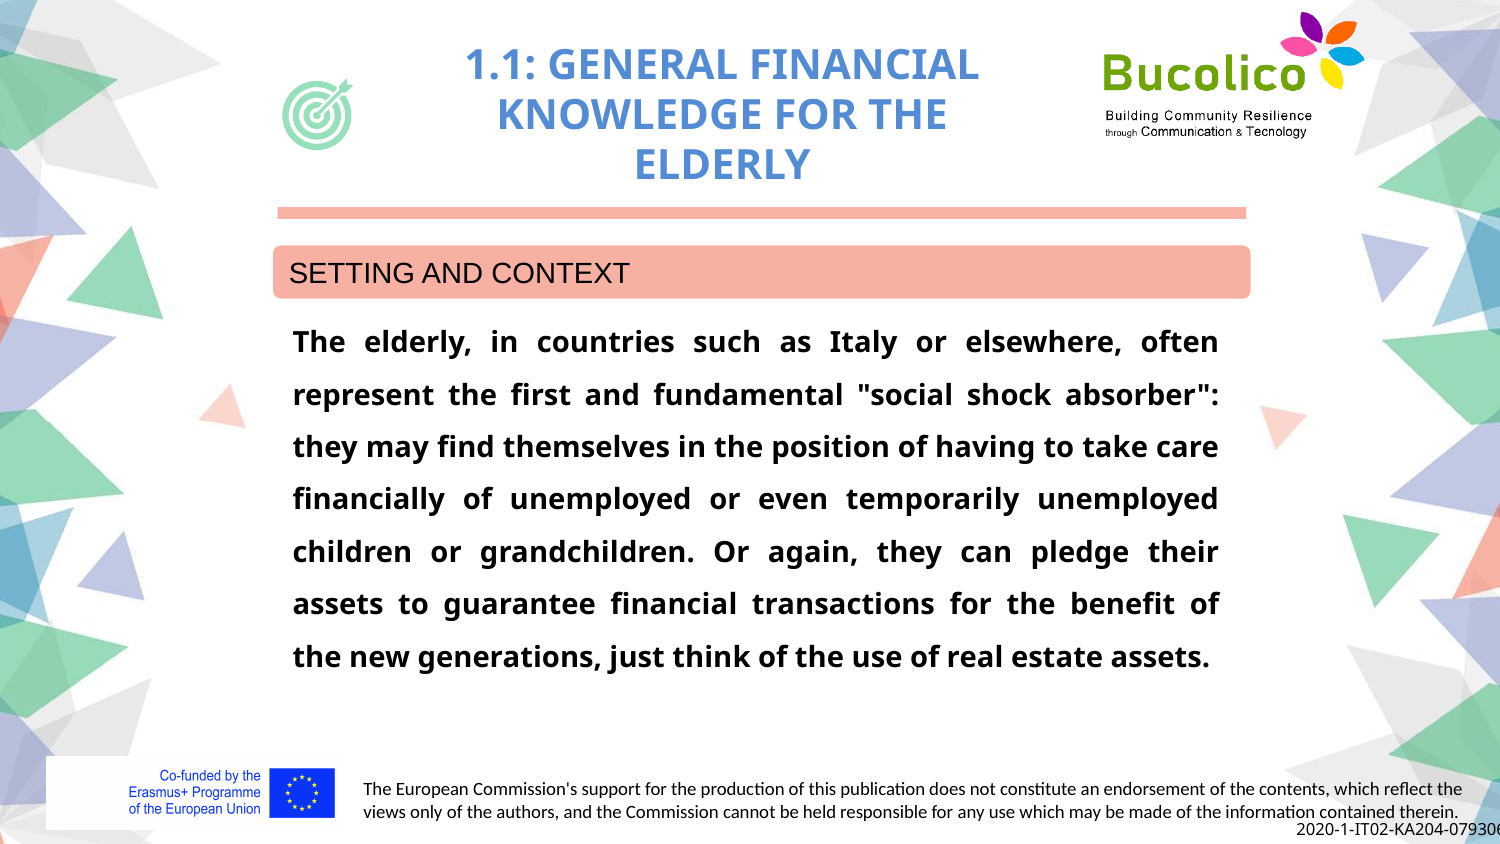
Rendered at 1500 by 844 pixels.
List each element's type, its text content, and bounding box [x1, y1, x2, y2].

text_box The elderly, in countries such as Italy or elsewhere, often represent the first and fundamental "social shock absorber": they may find themselves in the position of having to take care financially of unemployed or even temporarily unemployed children or grandchildren. Or again, they can pledge their assets to guarantee financial transactions for the benefit of the new generations, just think of the use of real estate assets. [277, 301, 1236, 681]
list 1.1: GENERAL FINANCIAL KNOWLEDGE FOR THE ELDERLY [410, 65, 1034, 161]
text_box The European Commission's support for the production of this publication does not constitute an endorsement of the contents, which reflect the views only of the authors, and the Commission cannot be held responsible for any use which may be made of the information contained therein. [348, 769, 1486, 830]
picture [0, 0, 1500, 844]
text_box SETTING AND CONTEXT [270, 243, 1253, 301]
text_box [277, 207, 1247, 219]
text_box [282, 78, 354, 151]
